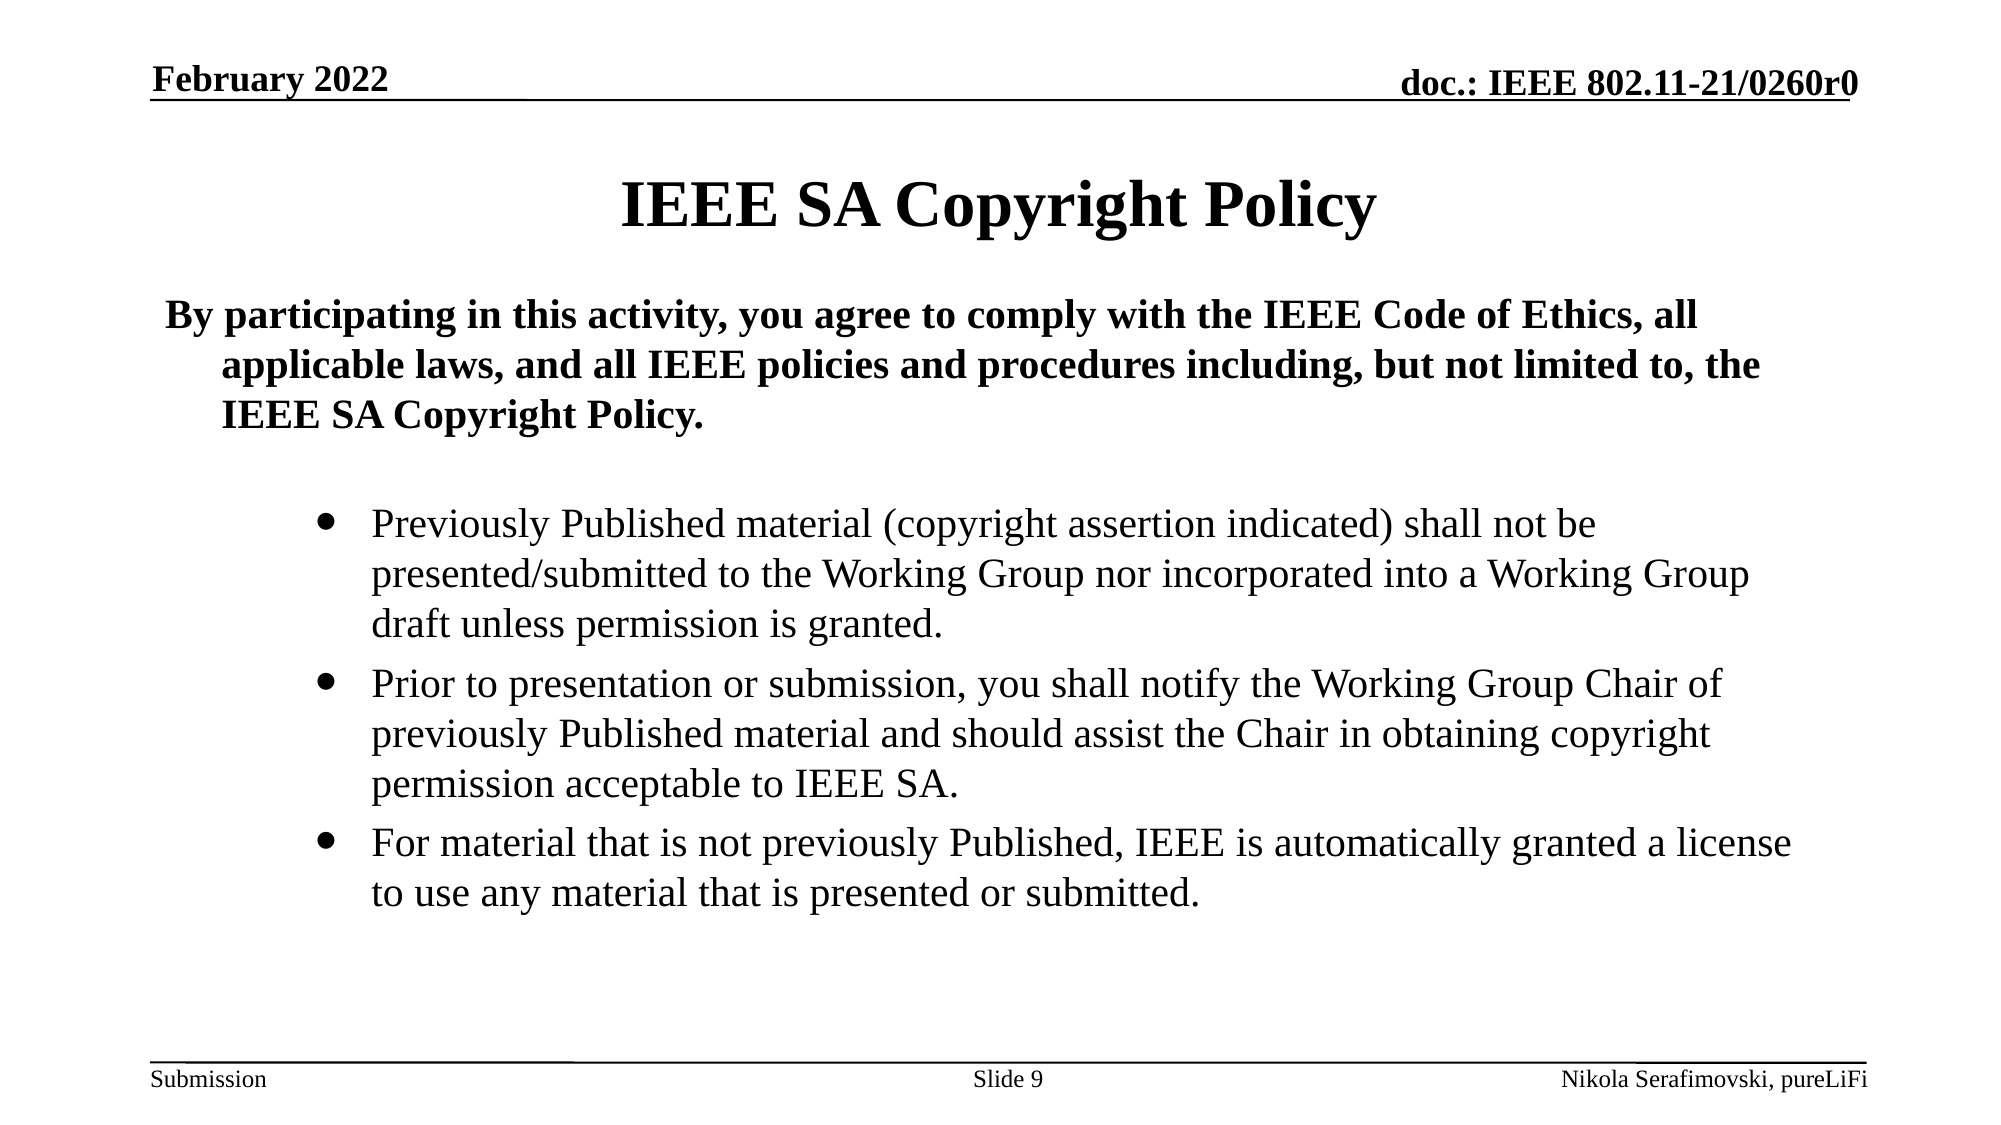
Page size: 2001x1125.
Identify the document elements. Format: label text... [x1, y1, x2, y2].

slide_number Slide 9 [950, 1061, 1067, 1123]
list By participating in this activity, you agree to comply with the IEEE Code of Ethics, all applicable laws, and all IEEE policies and procedures including, but not limited to, the IEEE SA Copyright Policy. Previously Published material (copyright assertion indicated) shall not be presented/submitted to the Working Group nor incorporated into a Working Group draft unless permission is granted. Prior to presentation or submission, you shall notify the Working Group Chair of previously Published material and should assist the Chair in obtaining copyright permission acceptable to IEEE SA. For material that is not previously Published, IEEE is automatically granted a license to use any material that is presented or submitted. [149, 278, 1850, 954]
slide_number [152, 54, 563, 100]
footer Nikola Serafimovski, pureLiFi [1171, 1061, 1869, 1093]
title IEEE SA Copyright Policy [149, 112, 1850, 278]
